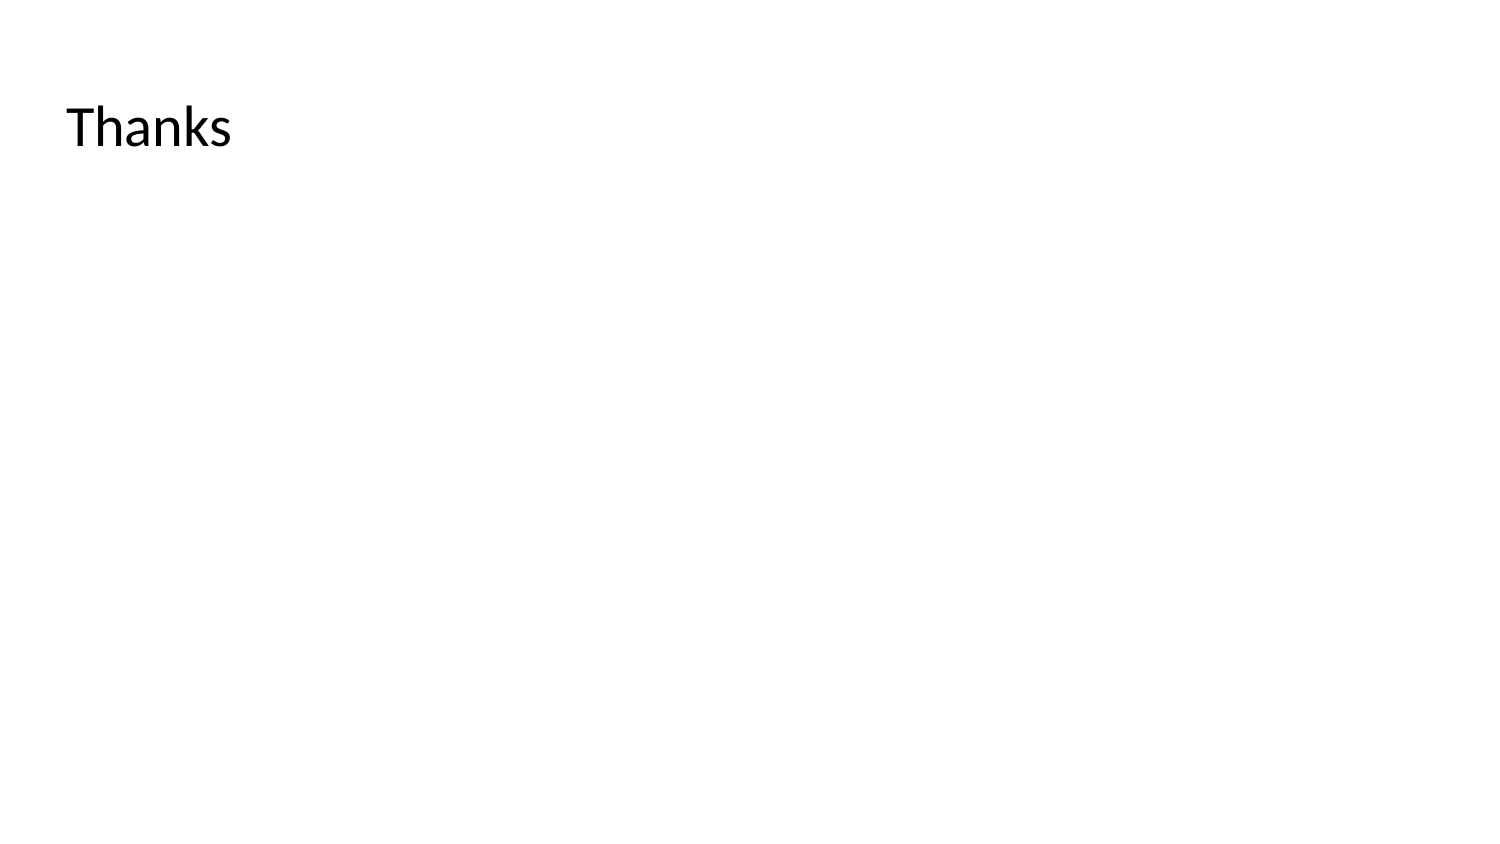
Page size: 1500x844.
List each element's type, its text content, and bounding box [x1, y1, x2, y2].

title Thanks [51, 72, 1449, 167]
